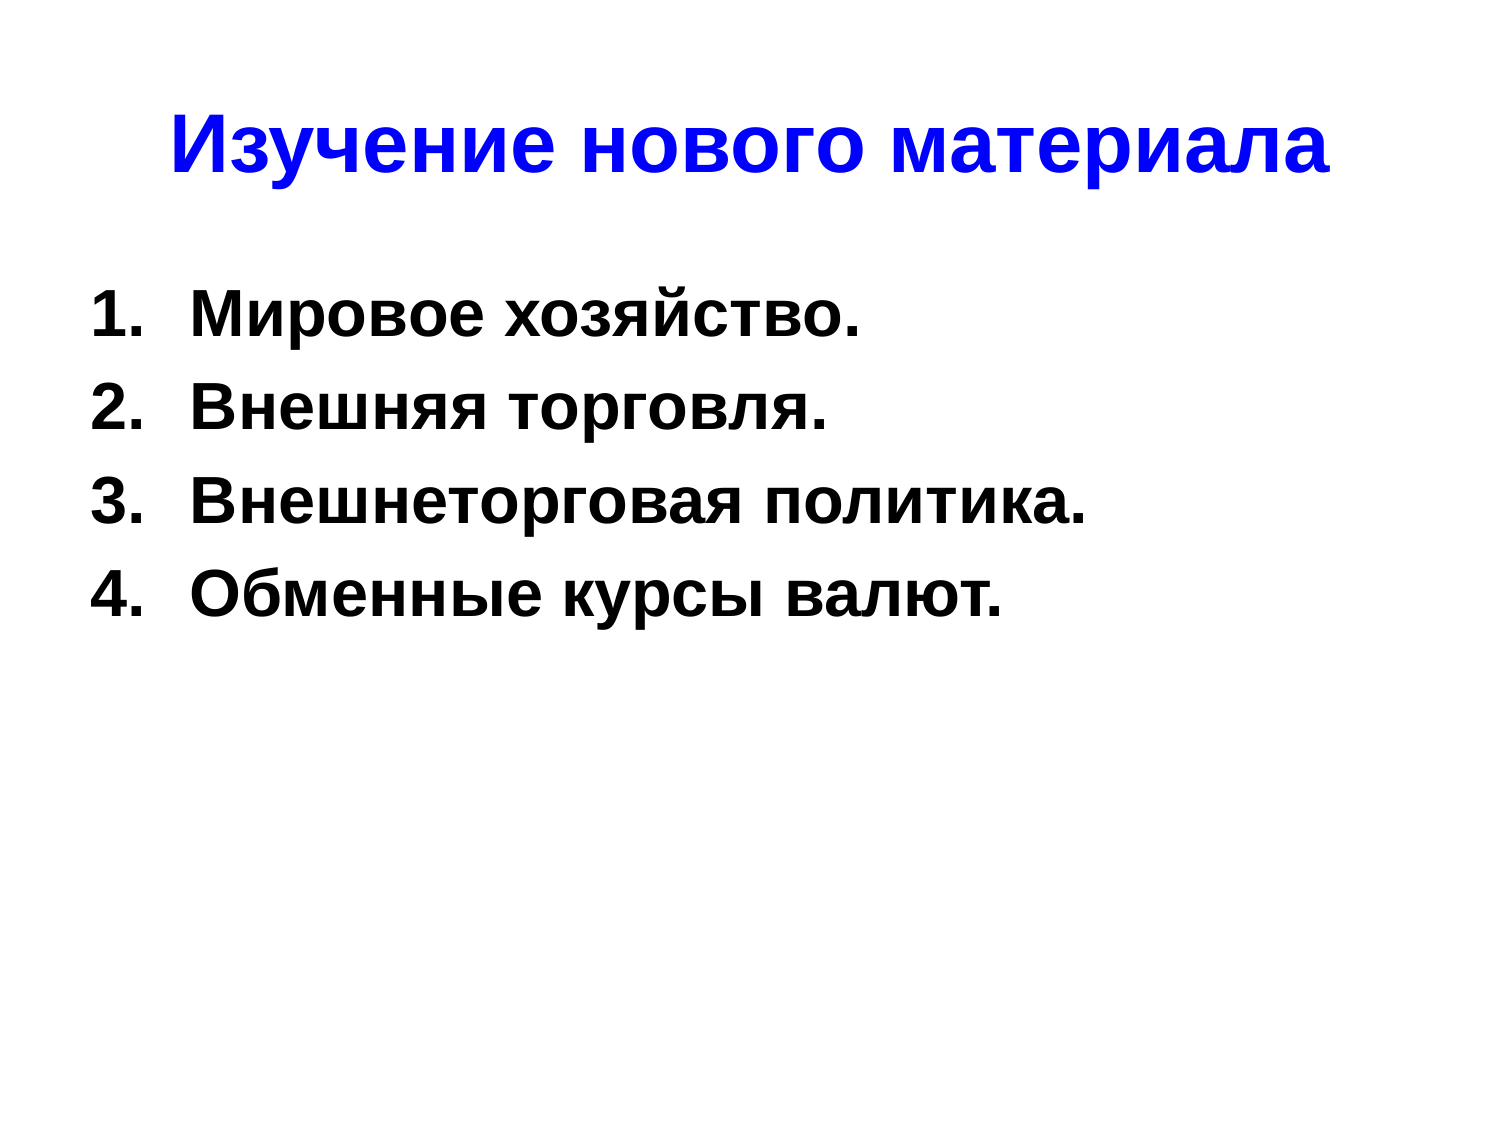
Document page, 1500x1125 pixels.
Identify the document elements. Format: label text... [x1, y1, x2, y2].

list Мировое хозяйство. Внешняя торговля. Внешнеторговая политика. Обменные курсы валют. [75, 262, 1425, 1005]
title Изучение нового материала [75, 45, 1425, 233]
